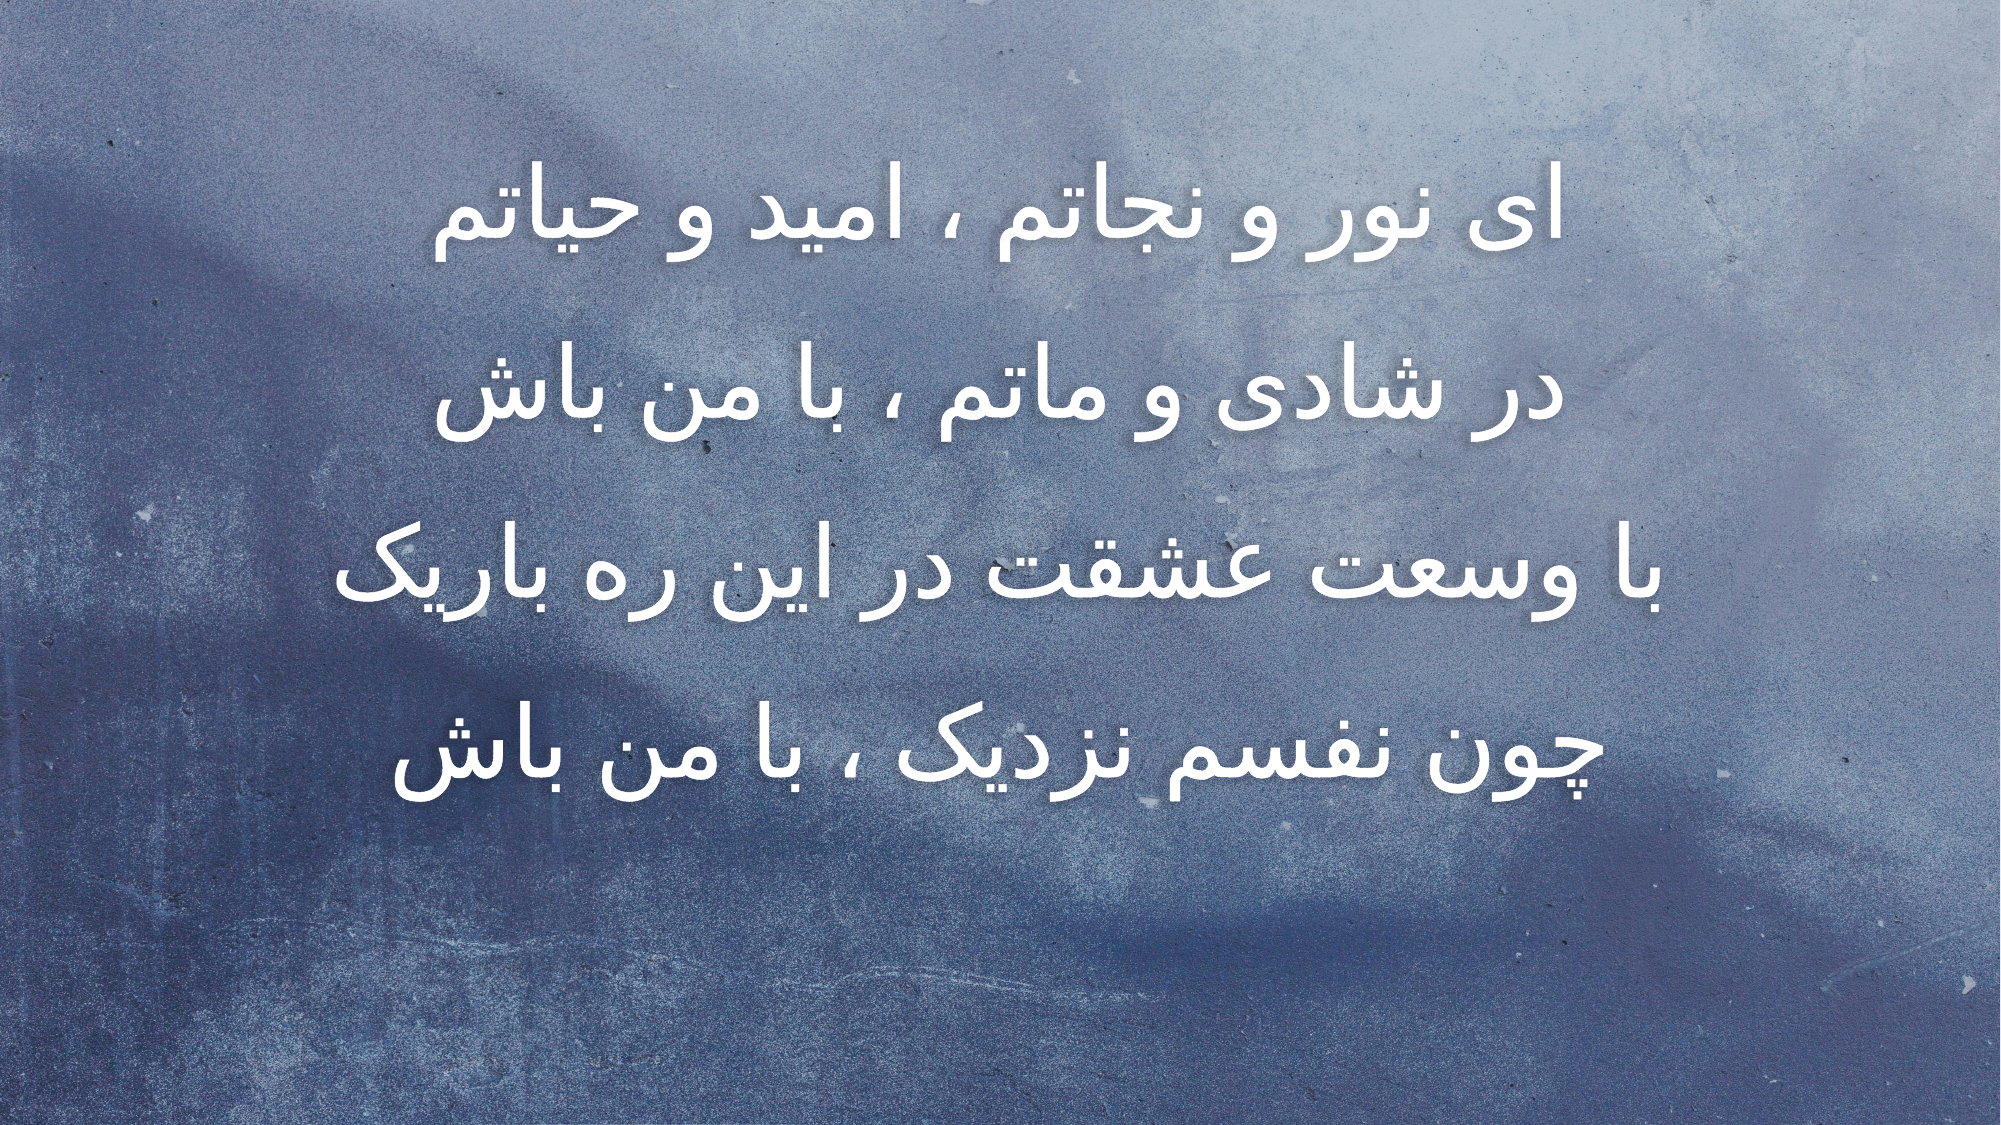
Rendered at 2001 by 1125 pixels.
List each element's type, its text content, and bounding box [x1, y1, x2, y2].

text_box ای نور و نجاتم ، امید و حیاتم در شادی و ماتم ، با من باش با وسعت عشقت در این ره باریک چون نفسم نزدیک ، با من باش [0, 0, 2000, 1125]
